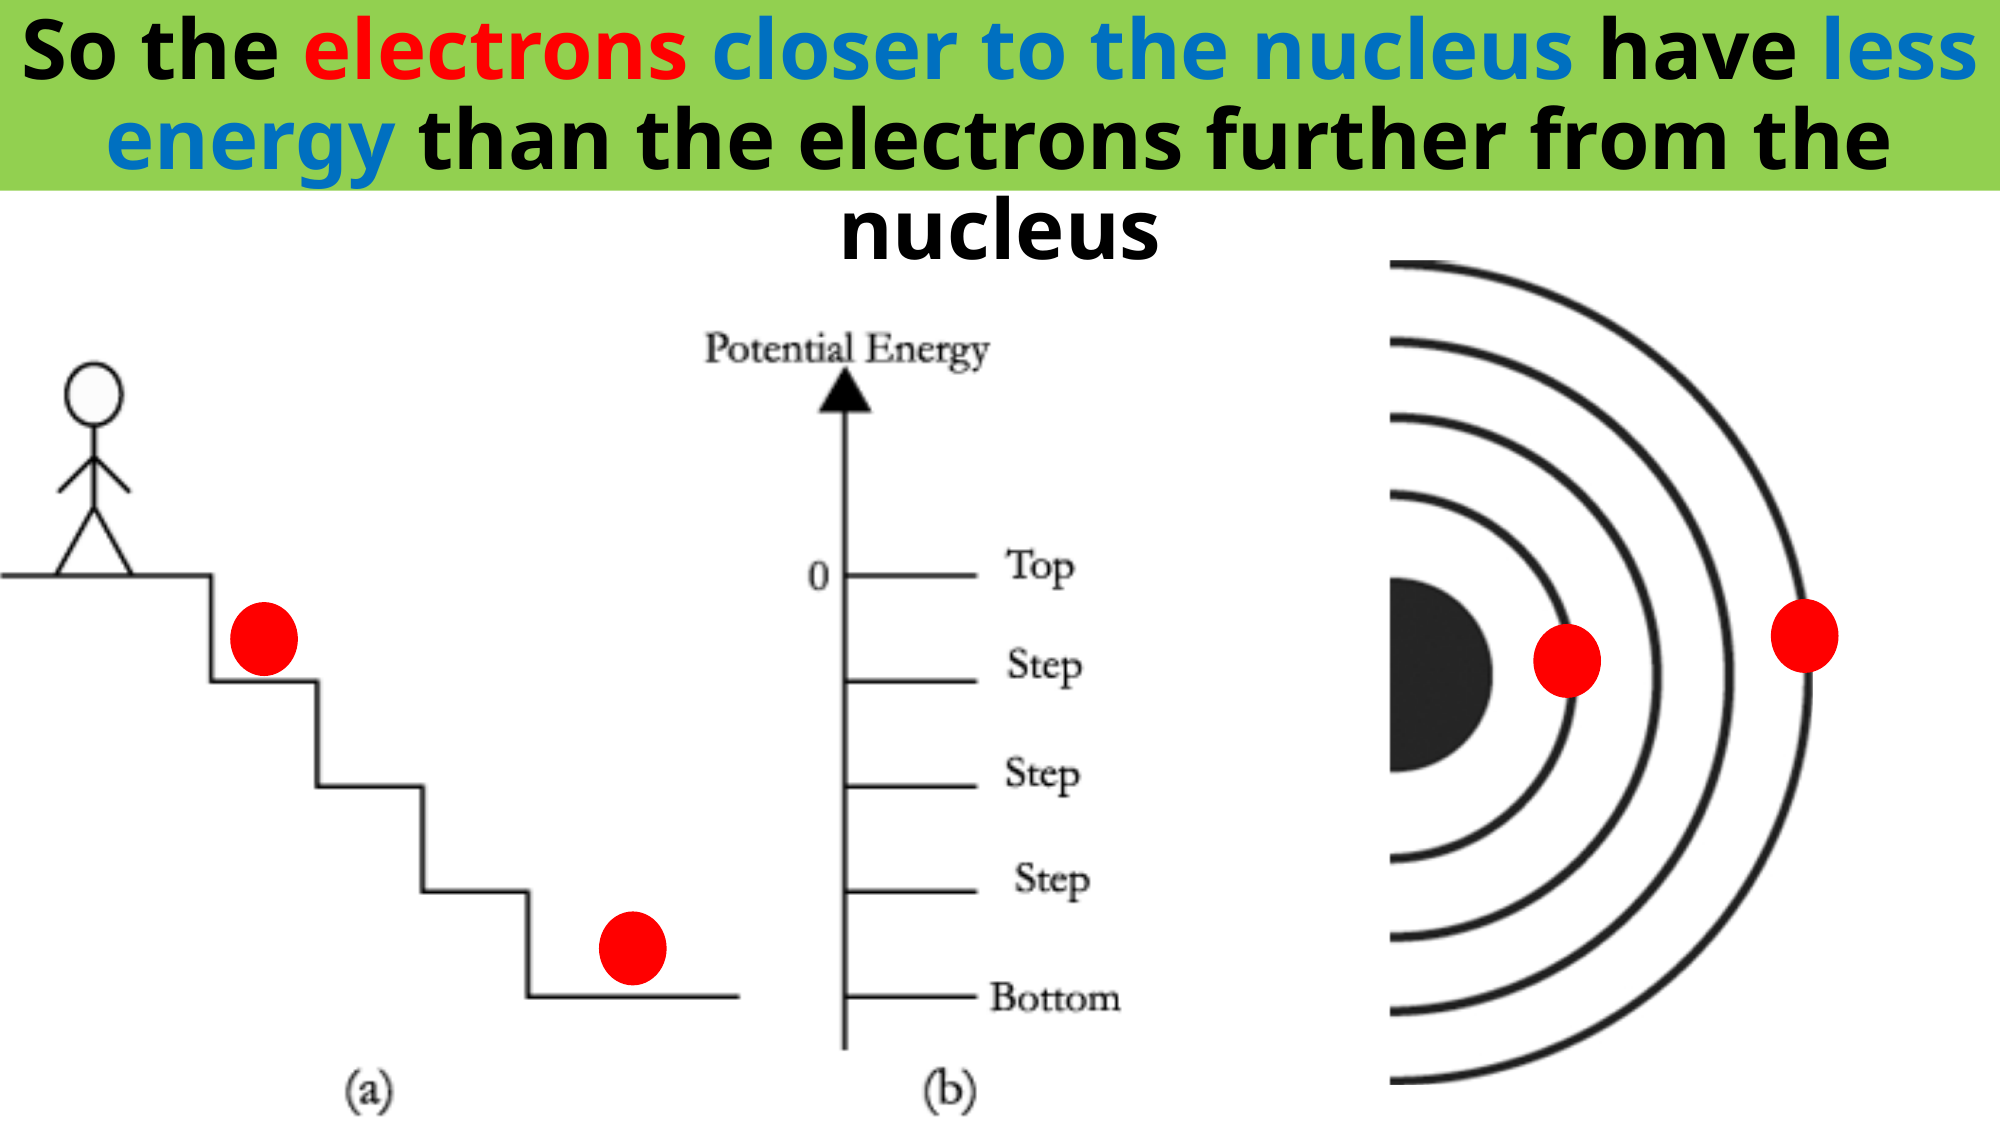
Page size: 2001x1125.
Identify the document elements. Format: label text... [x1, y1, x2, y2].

picture [0, 318, 1136, 1125]
text_box So the electrons closer to the nucleus have less energy than the electrons further from the nucleus [0, 0, 2000, 191]
picture [1188, 261, 2000, 1084]
